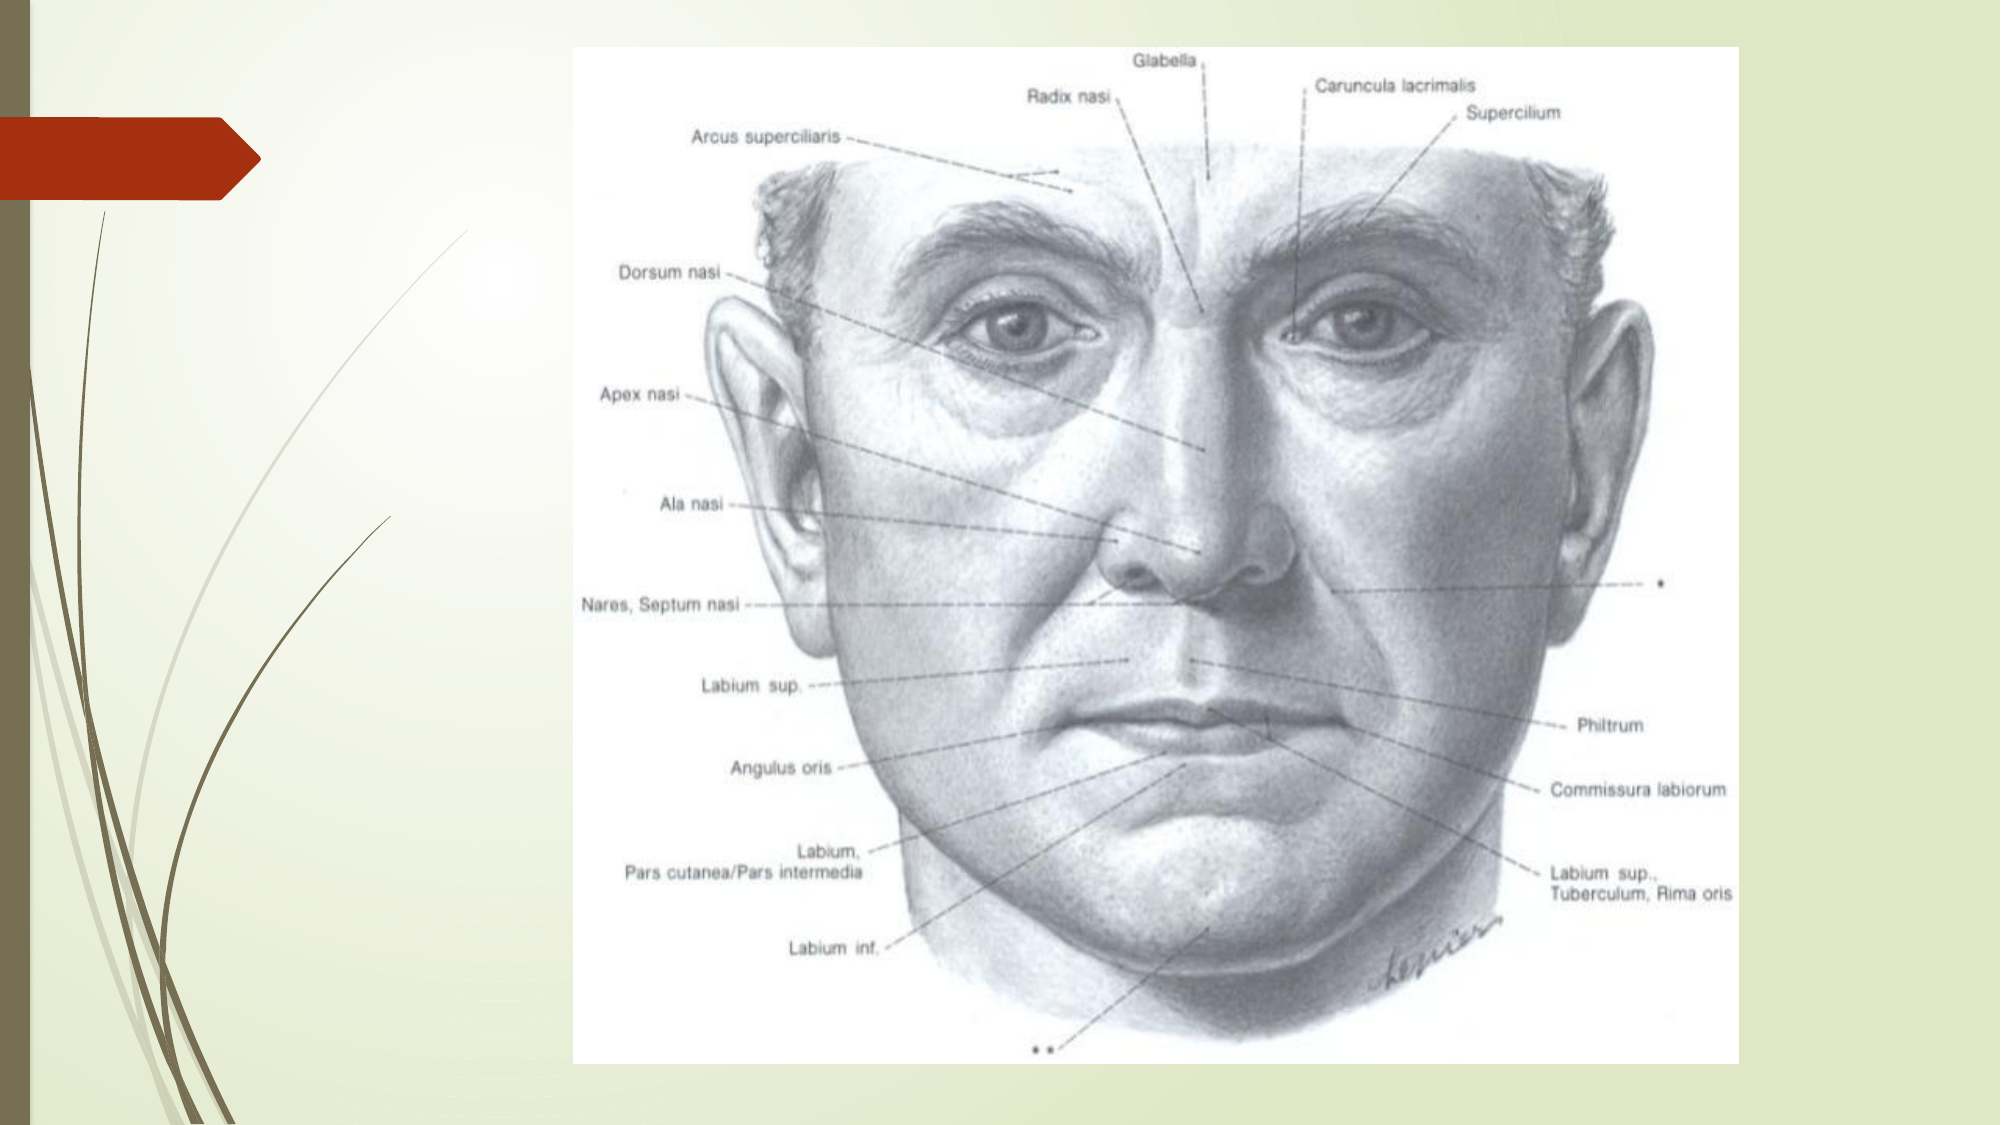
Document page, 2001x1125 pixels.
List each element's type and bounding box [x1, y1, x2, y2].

picture [573, 46, 1739, 1064]
